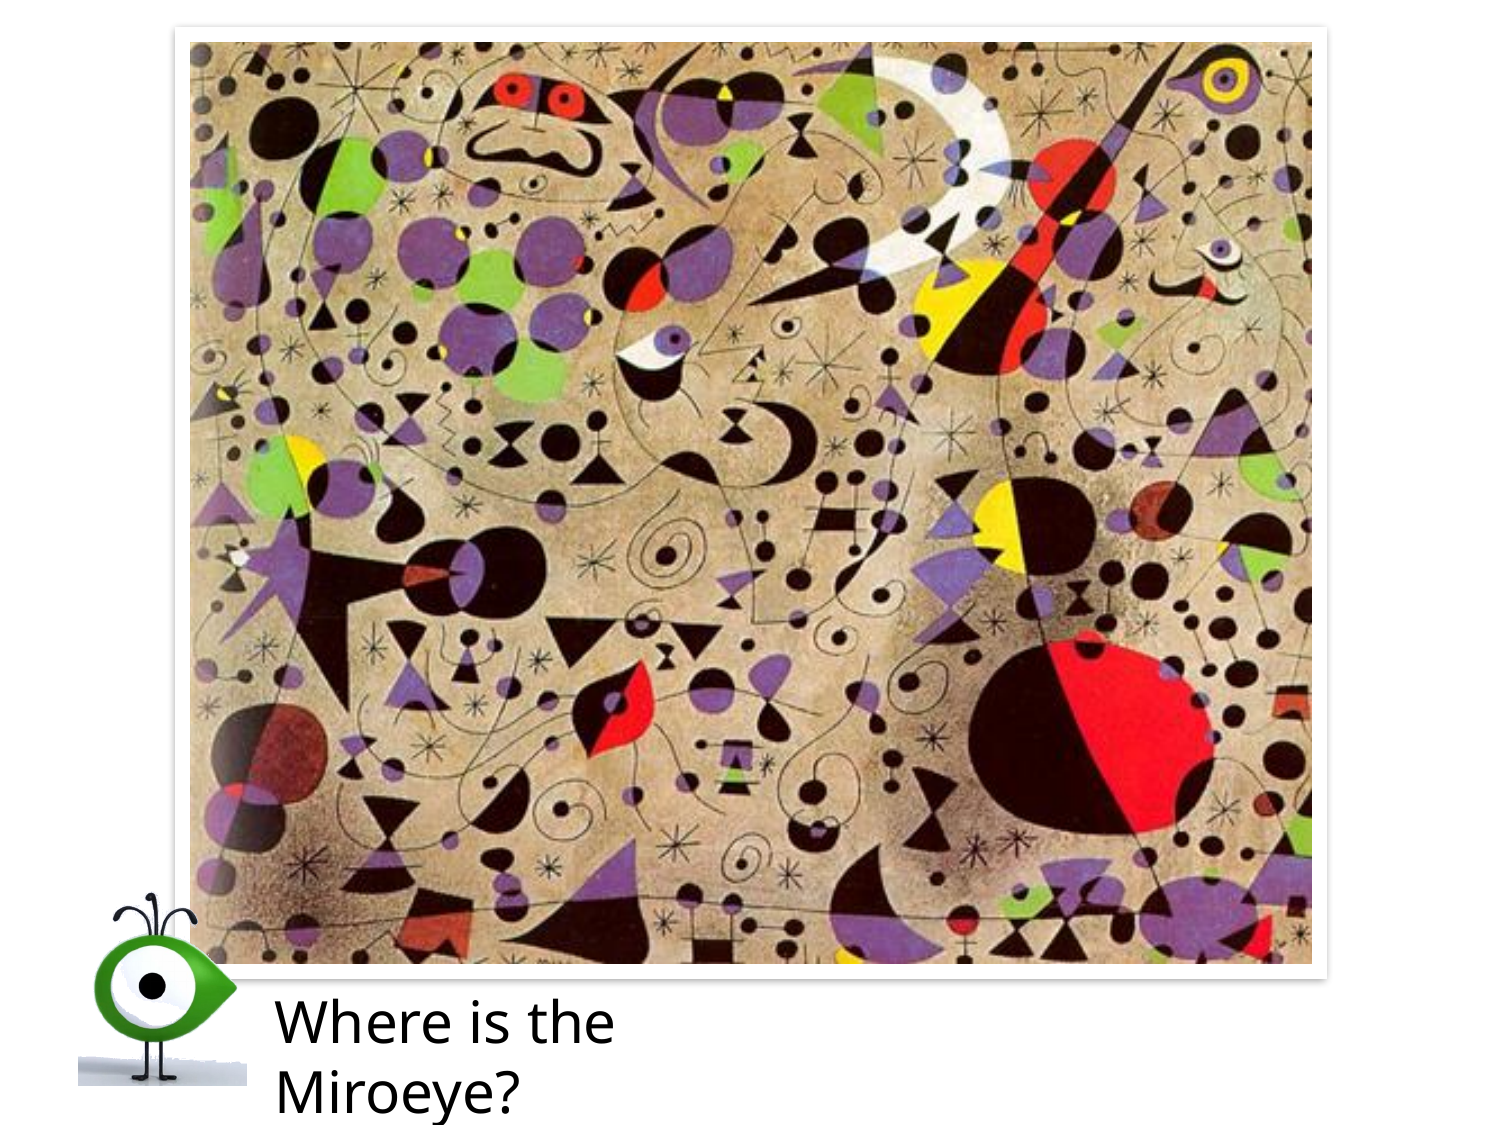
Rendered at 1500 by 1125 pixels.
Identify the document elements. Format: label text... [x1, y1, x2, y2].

text_box Where is the Miroeye? [259, 977, 791, 1125]
picture [78, 41, 1313, 1087]
